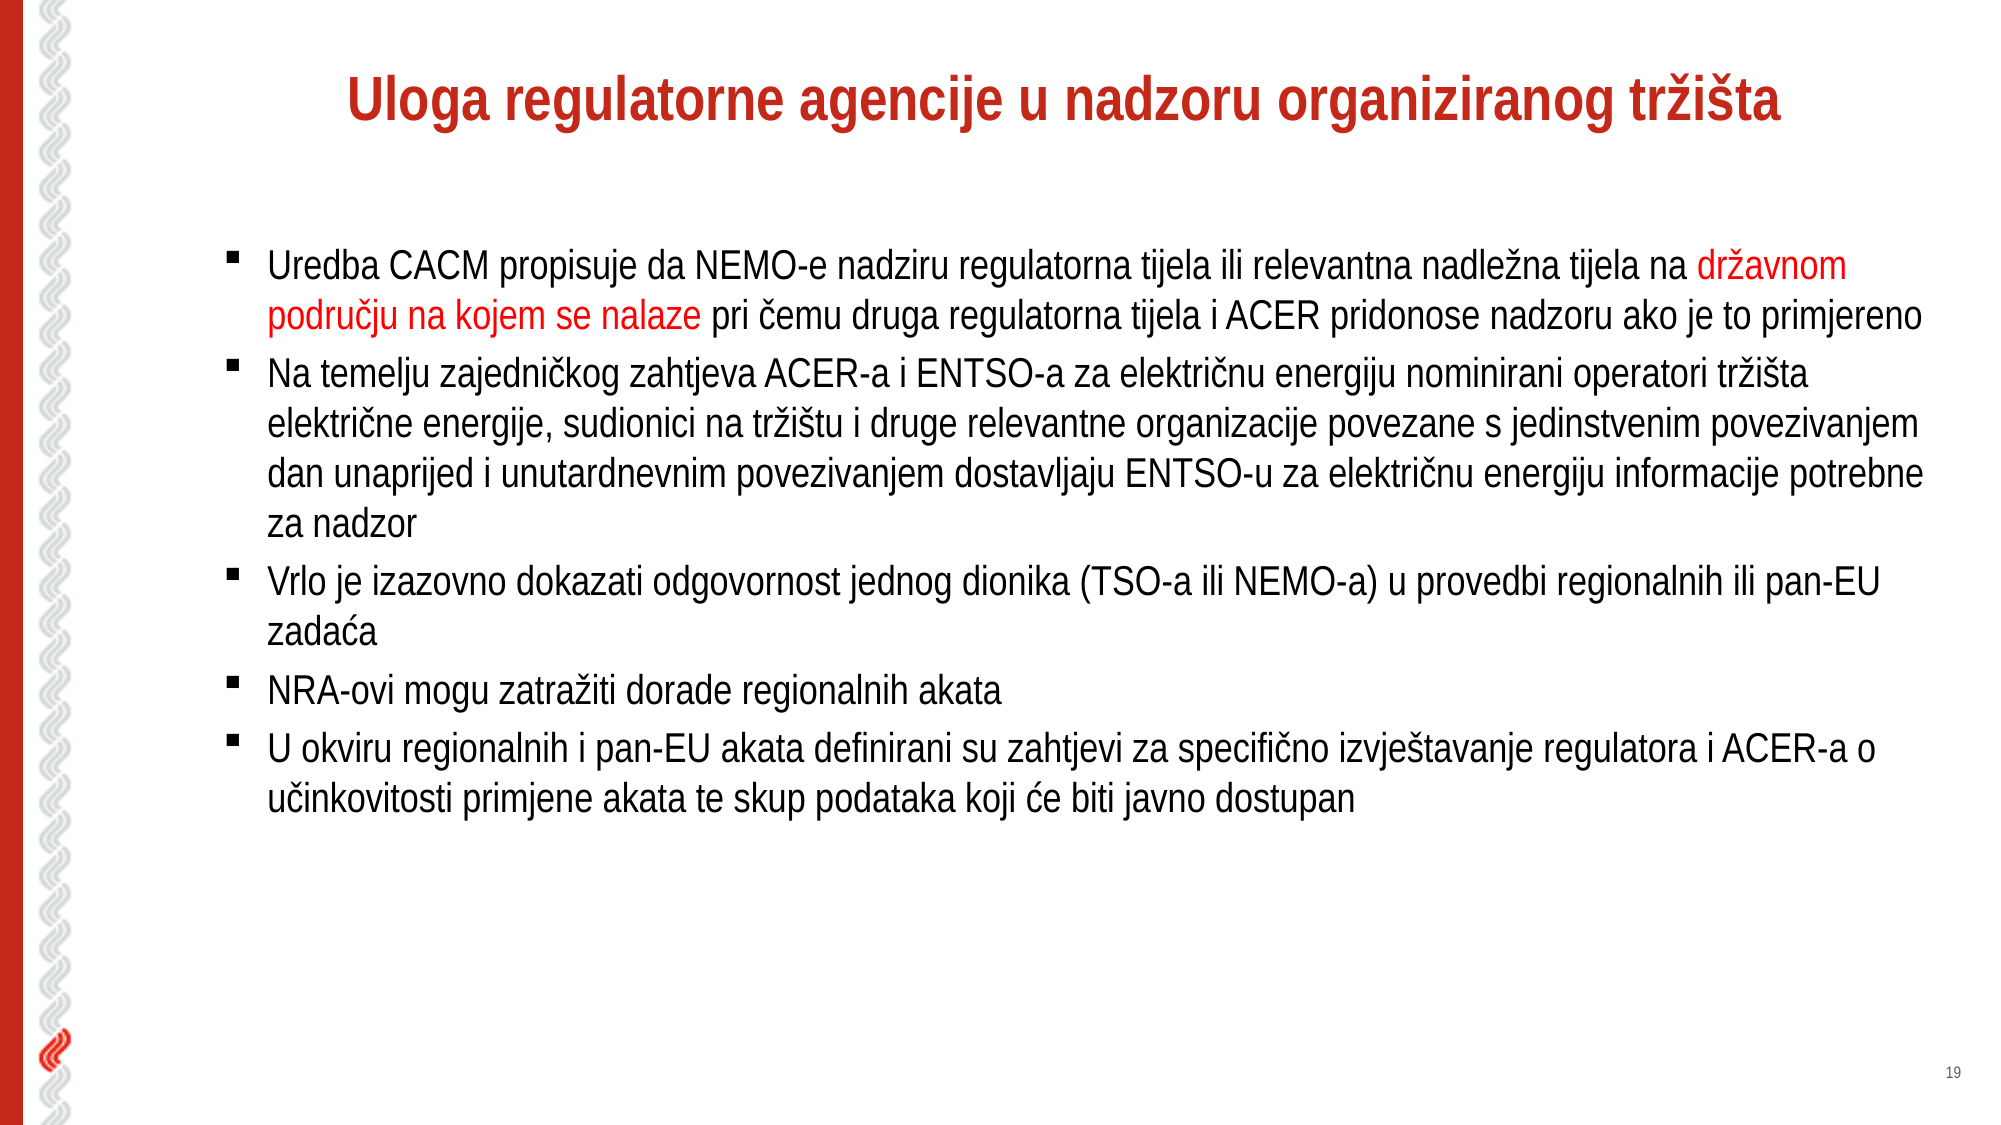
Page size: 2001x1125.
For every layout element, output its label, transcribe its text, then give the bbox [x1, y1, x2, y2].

picture [23, 0, 86, 1125]
title Uloga regulatorne agencije u nadzoru organiziranog tržišta [165, 19, 1966, 173]
list Uredba CACM propisuje da NEMO-e nadziru regulatorna tijela ili relevantna nadležna tijela na državnom području na kojem se nalaze pri čemu druga regulatorna tijela i ACER pridonose nadzoru ako je to primjereno Na temelju zajedničkog zahtjeva ACER-a i ENTSO-a za električnu energiju nominirani operatori tržišta električne energije, sudionici na tržištu i druge relevantne organizacije povezane s jedinstvenim povezivanjem dan unaprijed i unutardnevnim povezivanjem dostavljaju ENTSO-u za električnu energiju informacije potrebne za nadzor Vrlo je izazovno dokazati odgovornost jednog dionika (TSO-a ili NEMO-a) u provedbi regionalnih ili pan-EU zadaća NRA-ovi mogu zatražiti dorade regionalnih akata U okviru regionalnih i pan-EU akata definirani su zahtjevi za specifično izvještavanje regulatora i ACER-a o učinkovitosti primjene akata te skup podataka koji će biti javno dostupan [208, 230, 1949, 1083]
